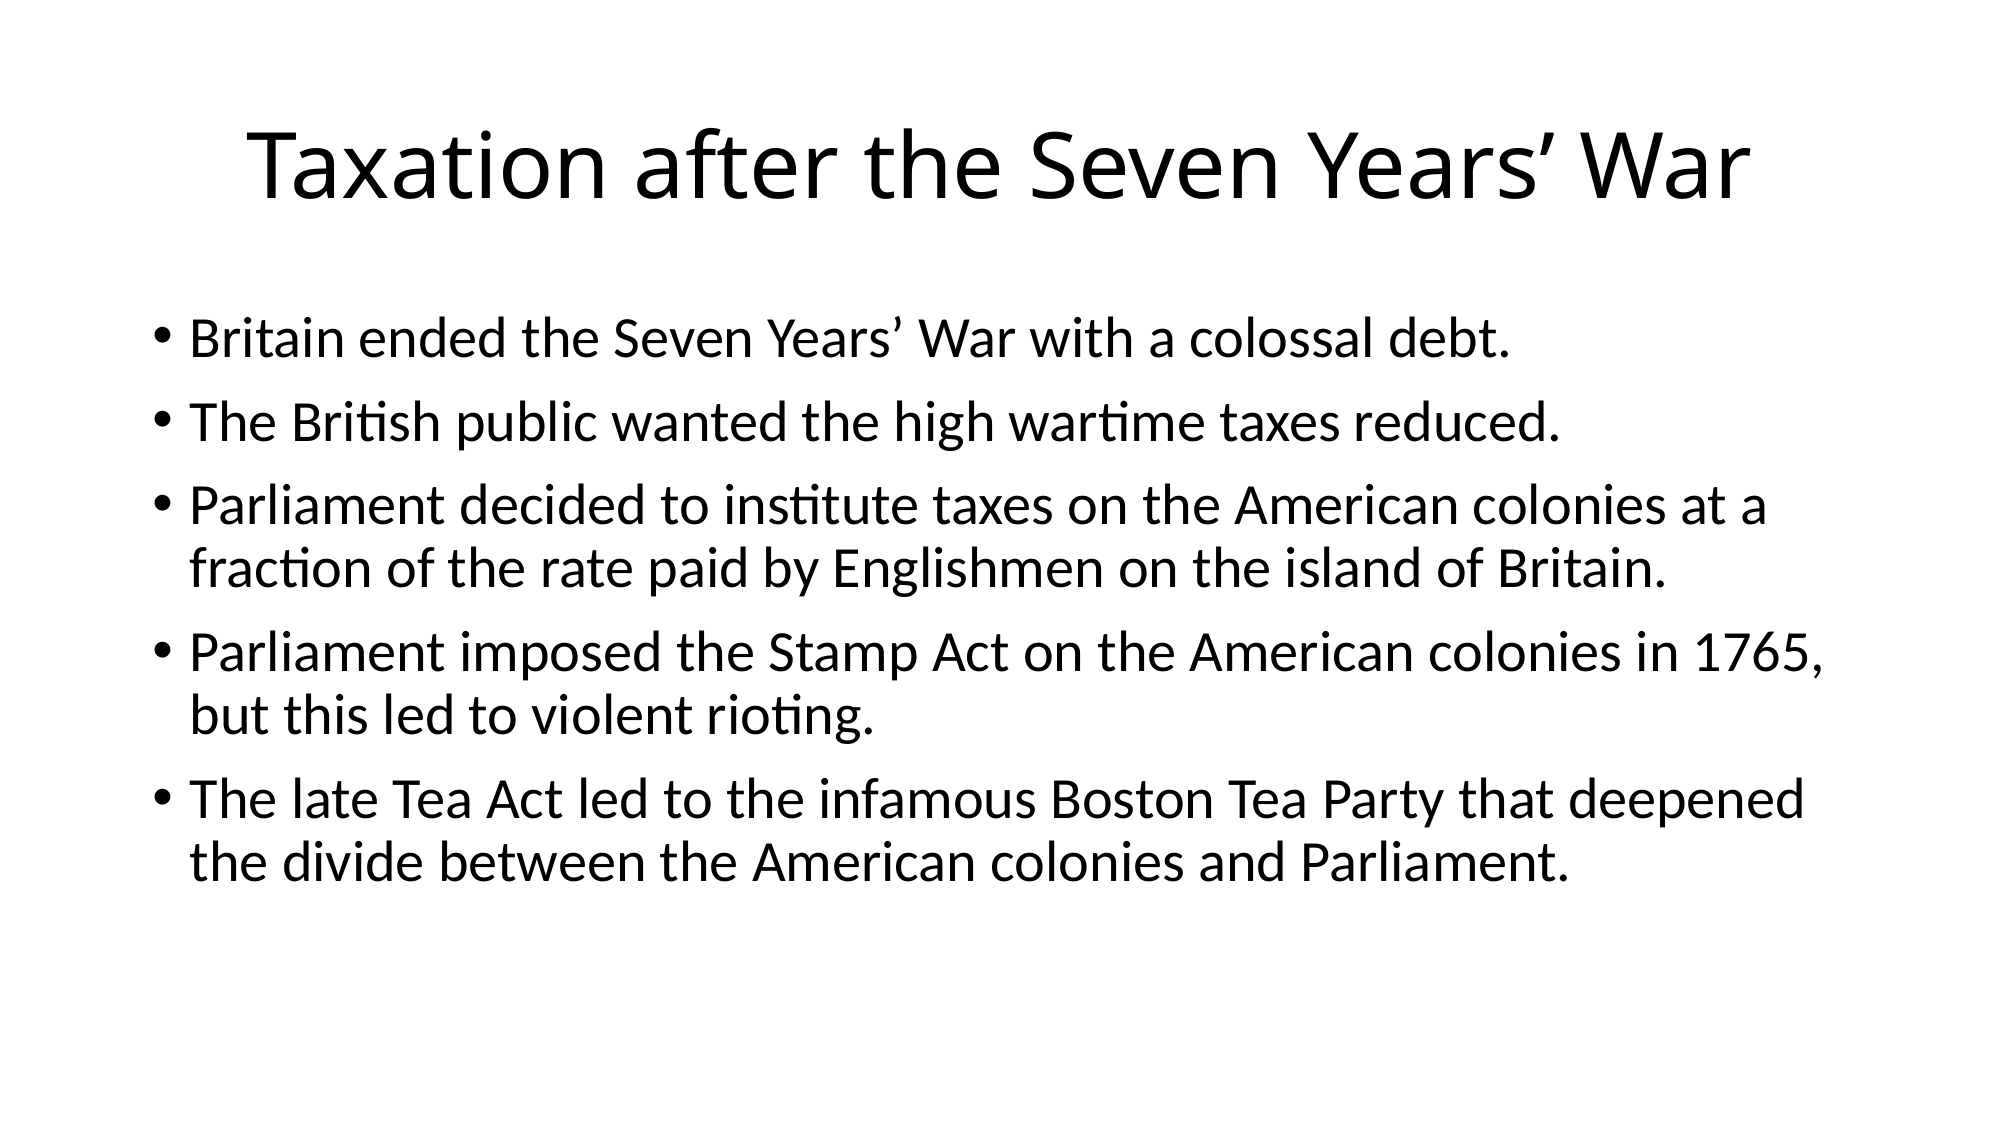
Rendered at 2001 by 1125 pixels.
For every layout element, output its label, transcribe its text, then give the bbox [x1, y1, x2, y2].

title Taxation after the Seven Years’ War [137, 59, 1863, 278]
list Britain ended the Seven Years’ War with a colossal debt. The British public wanted the high wartime taxes reduced. Parliament decided to institute taxes on the American colonies at a fraction of the rate paid by Englishmen on the island of Britain. Parliament imposed the Stamp Act on the American colonies in 1765, but this led to violent rioting. The late Tea Act led to the infamous Boston Tea Party that deepened the divide between the American colonies and Parliament. [137, 299, 1863, 1014]
